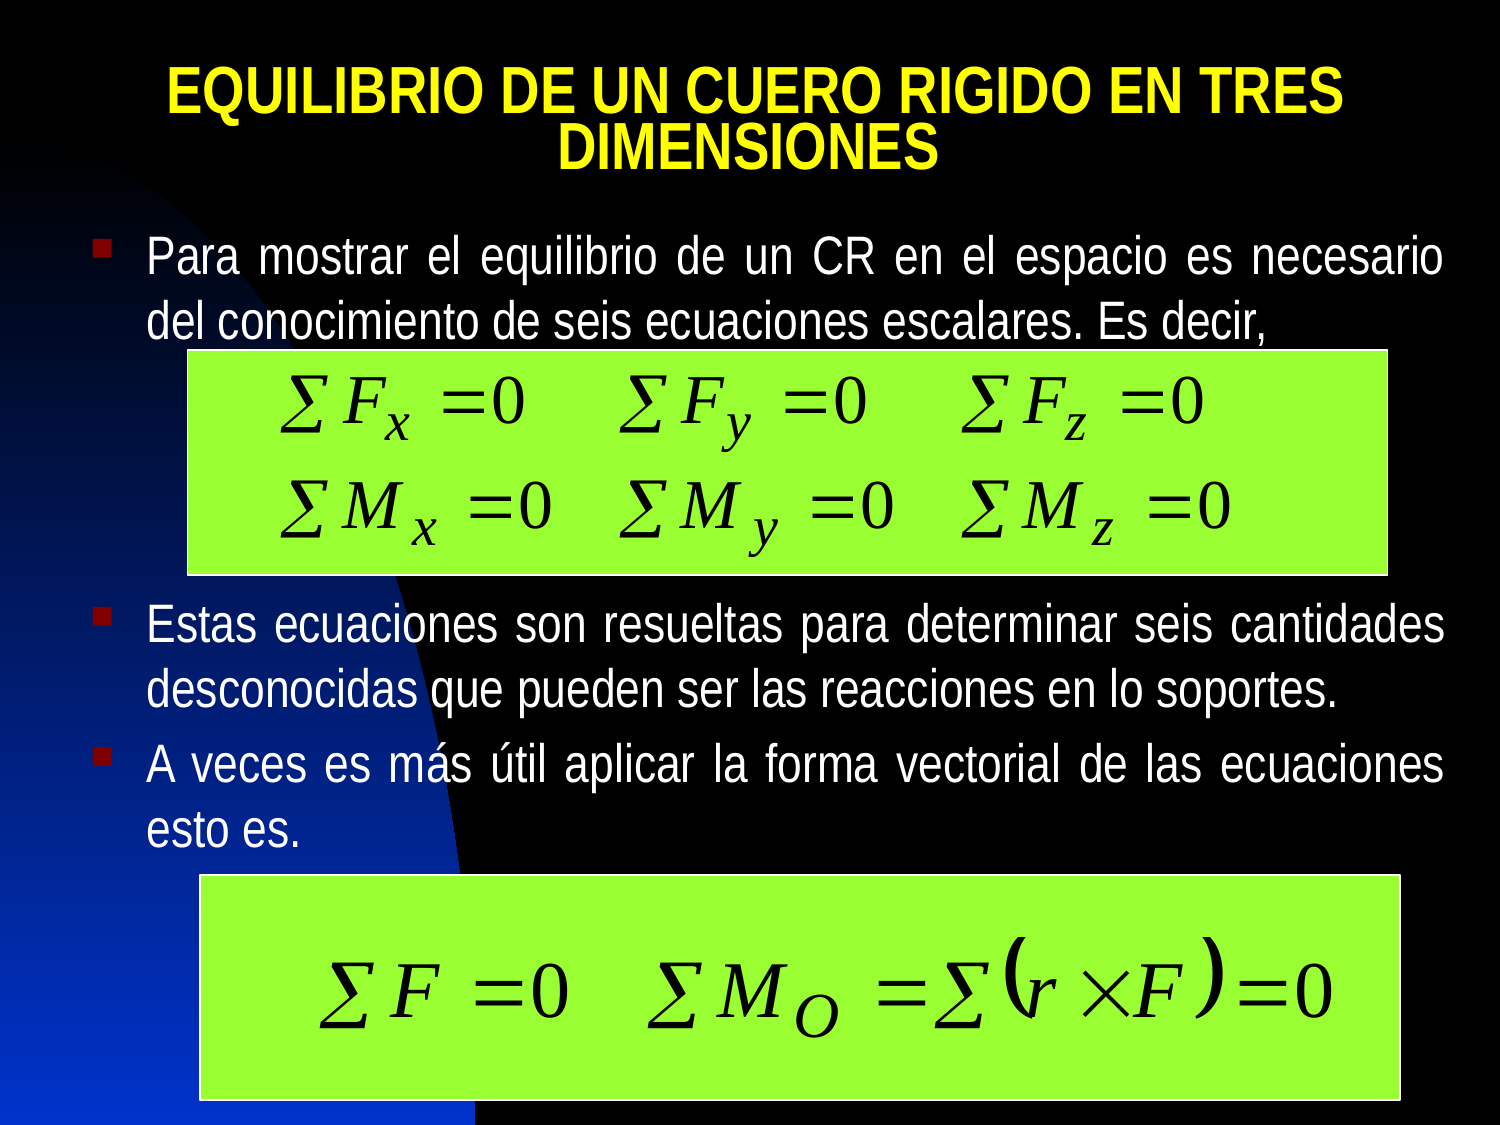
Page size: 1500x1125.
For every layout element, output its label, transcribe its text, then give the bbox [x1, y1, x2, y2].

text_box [312, 937, 1342, 1051]
list Para mostrar el equilibrio de un CR en el espacio es necesario del conocimiento de seis ecuaciones escalares. Es decir, Estas ecuaciones son resueltas para determinar seis cantidades desconocidas que pueden ser las reacciones en lo soportes. A veces es más útil aplicar la forma vectorial de las ecuaciones esto es. [74, 212, 1463, 1088]
text_box [199, 874, 1400, 1100]
text_box [187, 349, 1388, 575]
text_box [274, 362, 1238, 566]
title EQUILIBRIO DE UN CUERO RIGIDO EN TRES DIMENSIONES [49, 49, 1463, 201]
